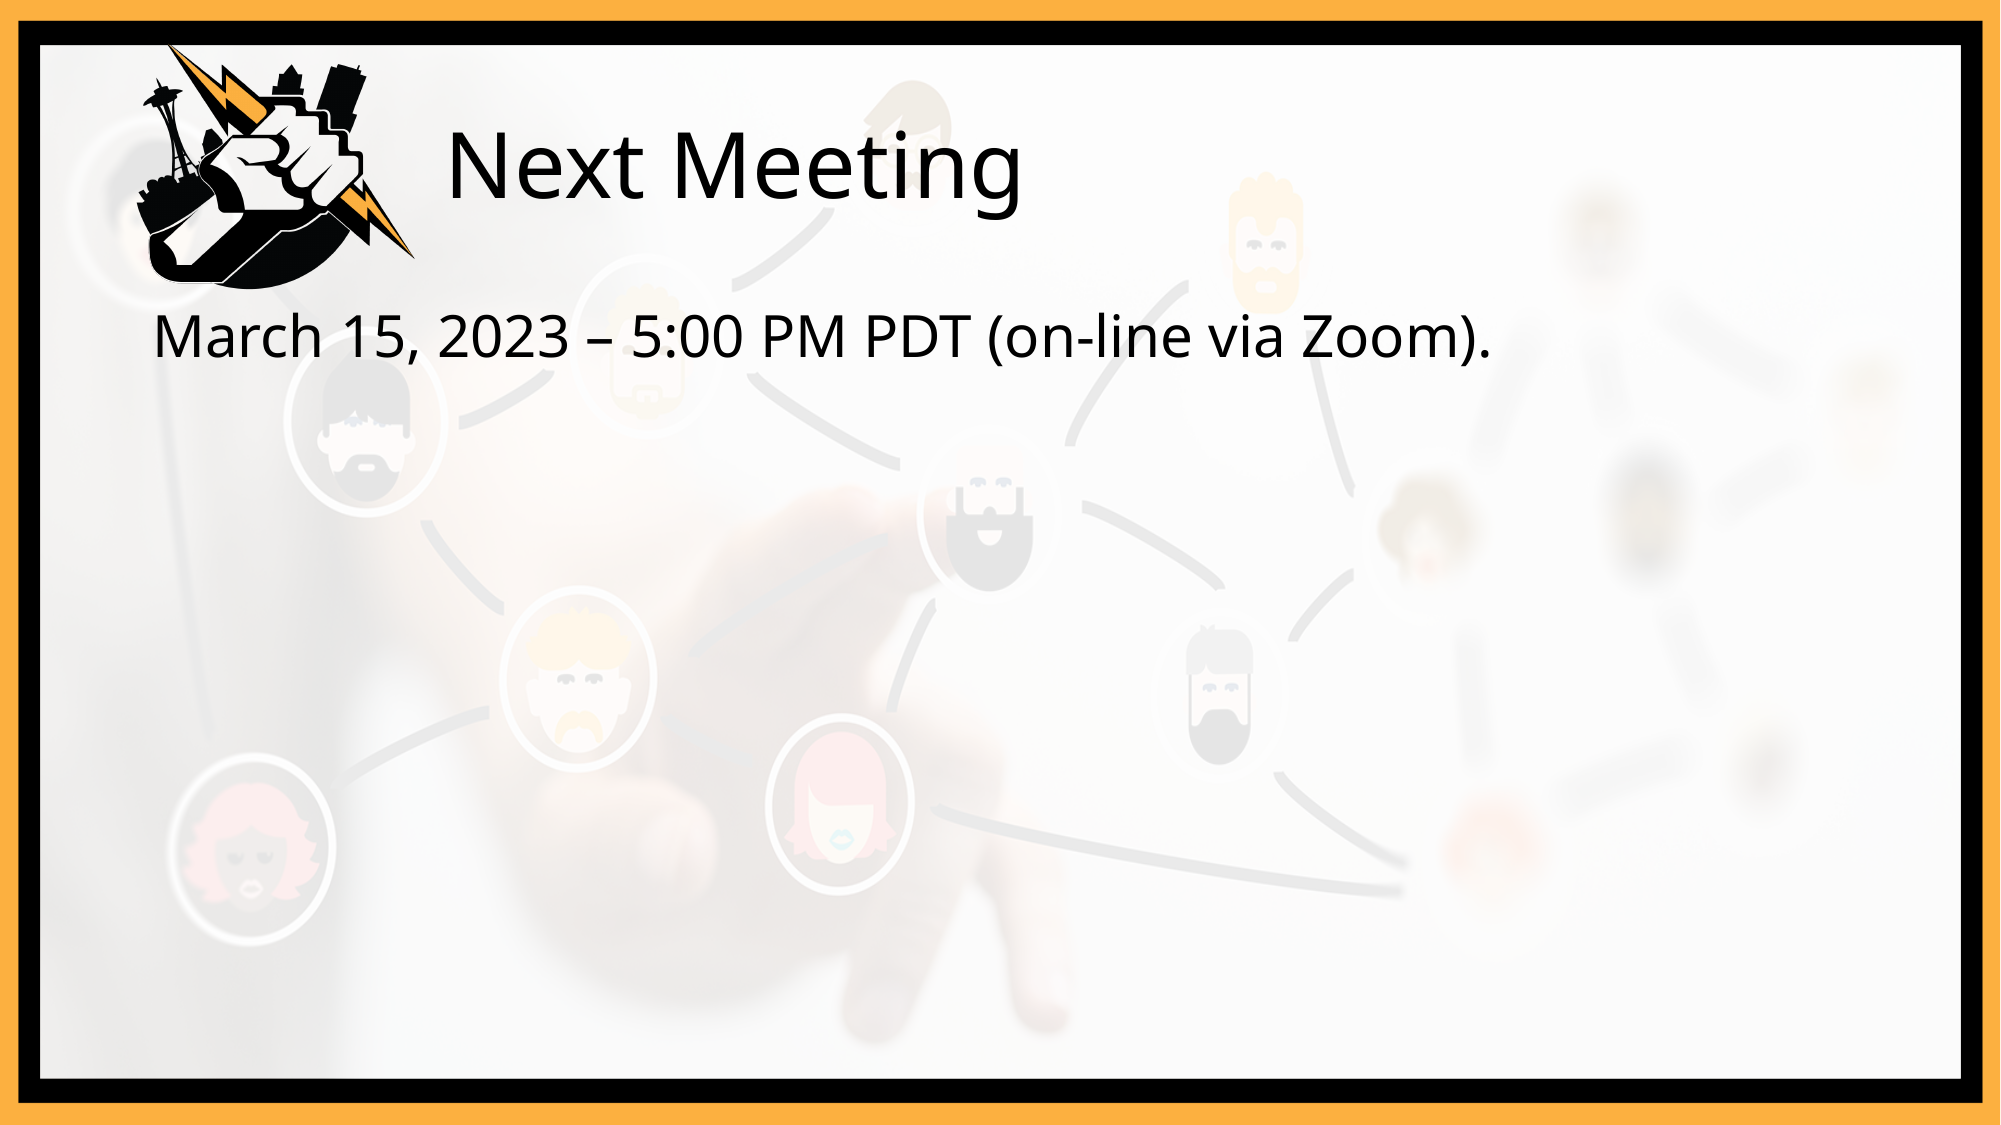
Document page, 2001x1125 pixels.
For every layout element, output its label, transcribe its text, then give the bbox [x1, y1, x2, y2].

title Next Meeting [429, 59, 1863, 278]
picture [0, 0, 2001, 1125]
list March 15, 2023 – 5:00 PM PDT (on-line via Zoom). [137, 299, 1863, 1014]
